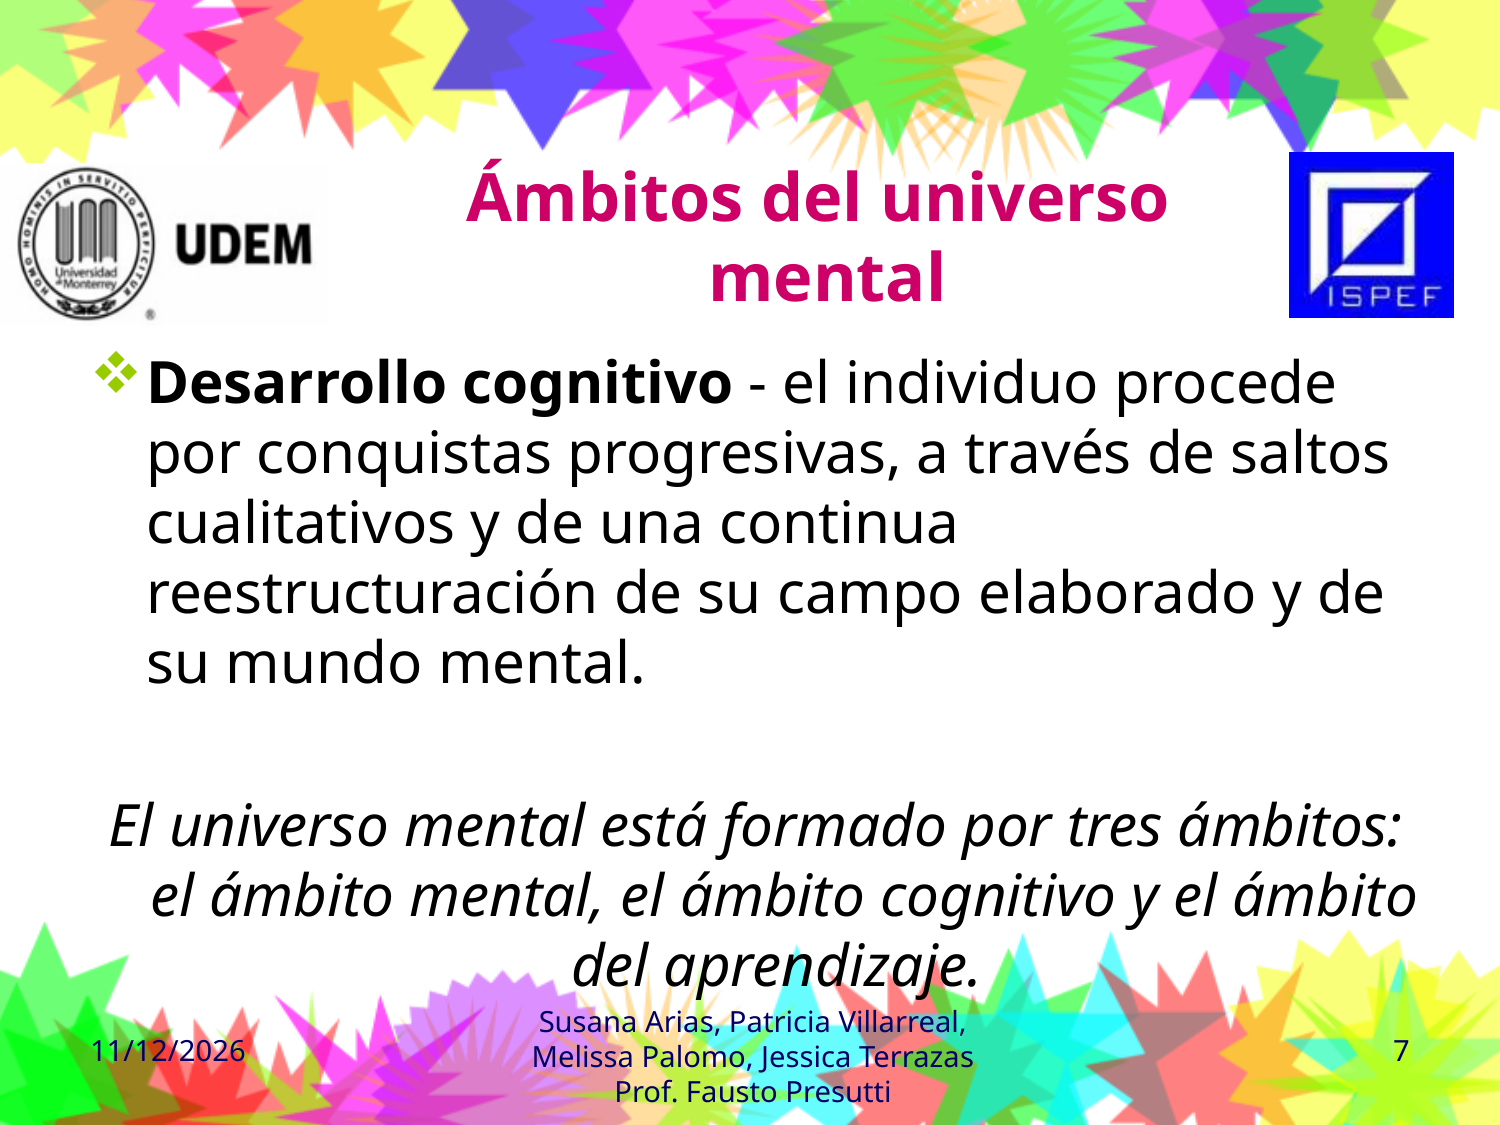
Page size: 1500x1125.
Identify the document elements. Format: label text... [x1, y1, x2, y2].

title Ámbitos del universo mental [137, 140, 1500, 329]
list Desarrollo cognitivo - el individuo procede por conquistas progresivas, a través de saltos cualitativos y de una continua reestructuración de su campo elaborado y de su mundo mental. El universo mental está formado por tres ámbitos: el ámbito mental, el ámbito cognitivo y el ámbito del aprendizaje. [74, 337, 1438, 988]
picture [1288, 152, 1454, 319]
slide_number 7 [1074, 1024, 1426, 1103]
picture [0, 0, 1500, 1125]
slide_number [74, 1024, 426, 1103]
footer Susana Arias, Patricia Villarreal, Melissa Palomo, Jessica Terrazas Prof. Fausto Presutti [515, 995, 991, 1075]
